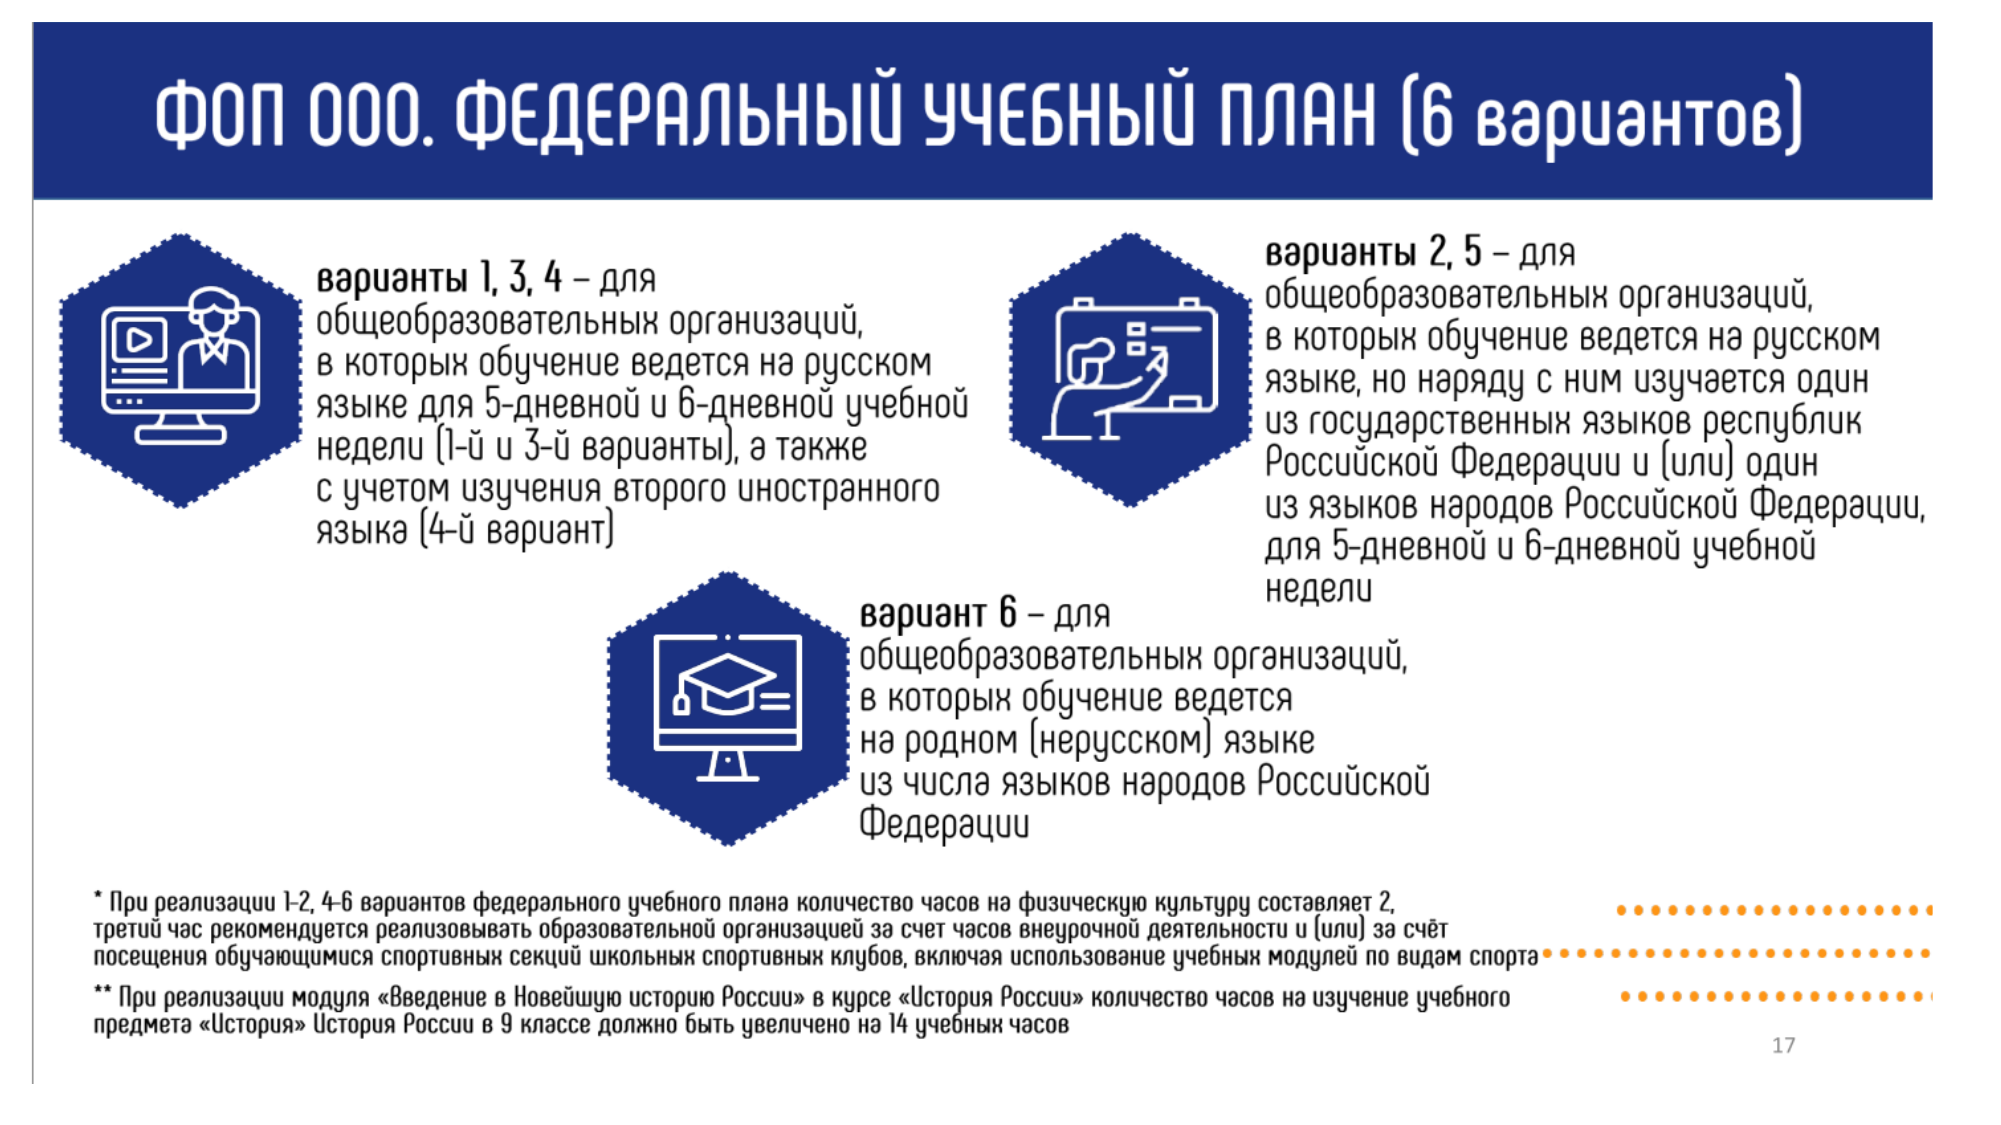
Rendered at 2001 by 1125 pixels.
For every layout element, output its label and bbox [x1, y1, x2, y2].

picture [31, 21, 1933, 1084]
